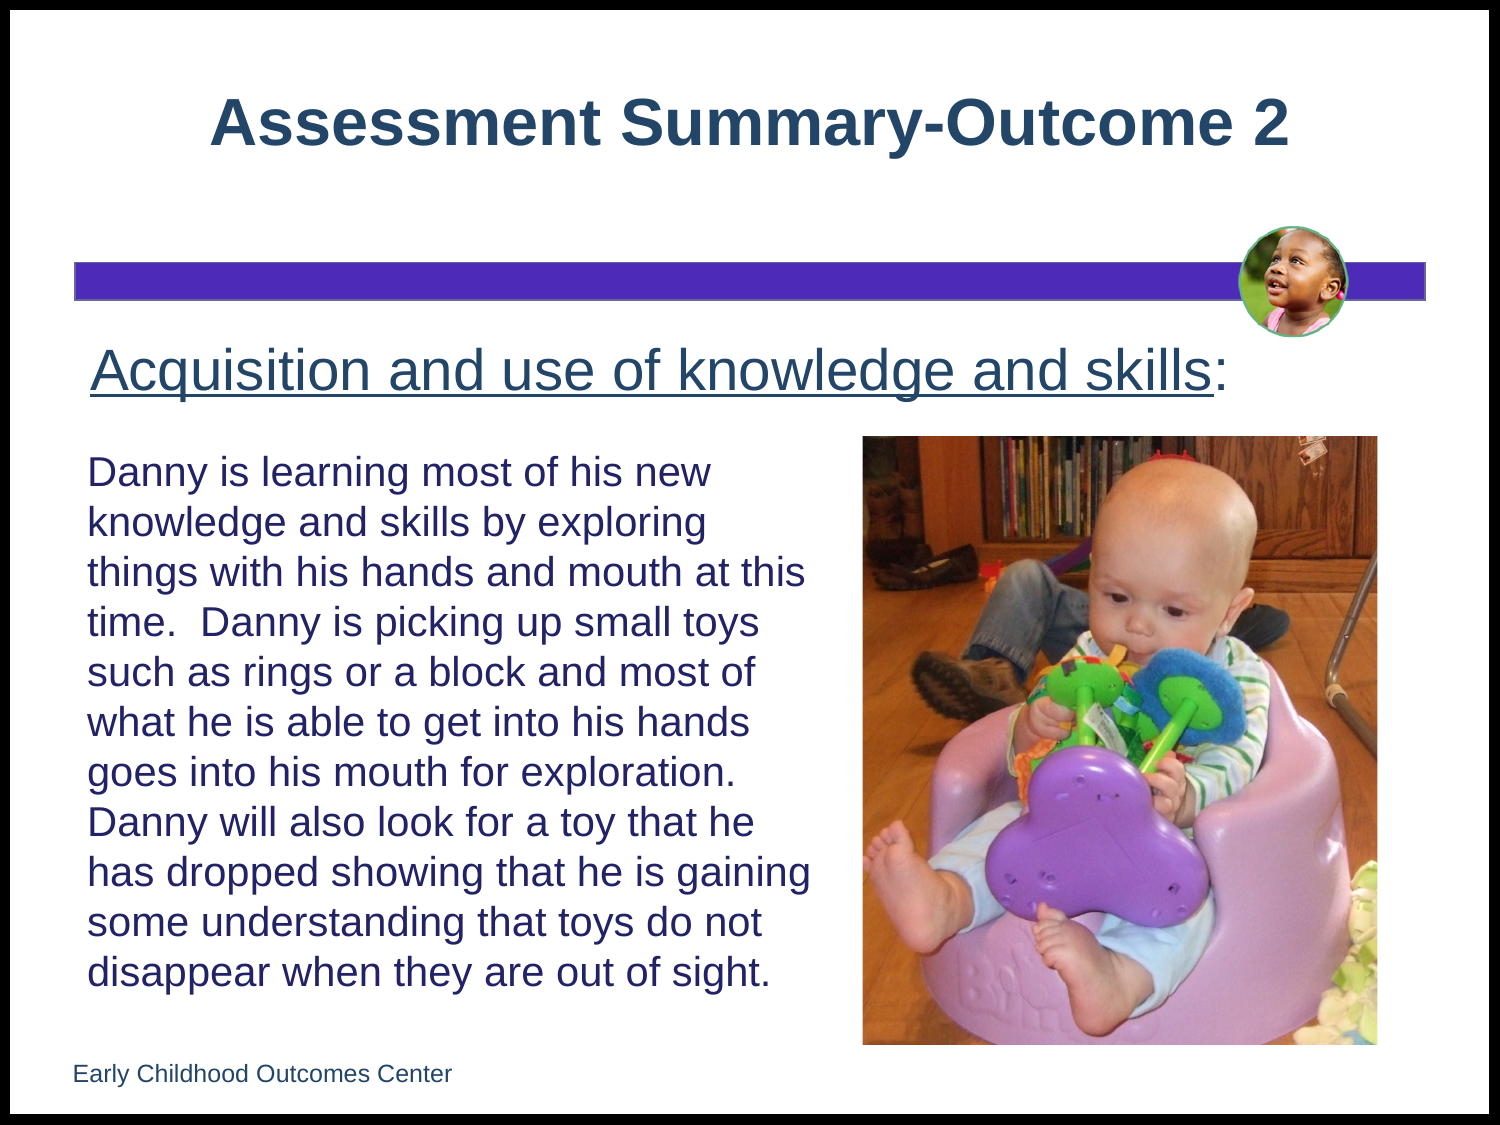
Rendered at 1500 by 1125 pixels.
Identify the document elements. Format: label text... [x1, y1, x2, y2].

picture [862, 436, 1378, 1046]
picture [1237, 224, 1350, 324]
footer Early Childhood Outcomes Center [25, 1042, 501, 1103]
list Danny is learning most of his new knowledge and skills by exploring things with his hands and mouth at this time. Danny is picking up small toys such as rings or a block and most of what he is able to get into his hands goes into his mouth for exploration. Danny will also look for a toy that he has dropped showing that he is gaining some understanding that toys do not disappear when they are out of sight. [71, 437, 838, 1026]
title Assessment Summary-Outcome 2 [87, 24, 1413, 213]
text_box Acquisition and use of knowledge and skills: [74, 324, 1425, 438]
